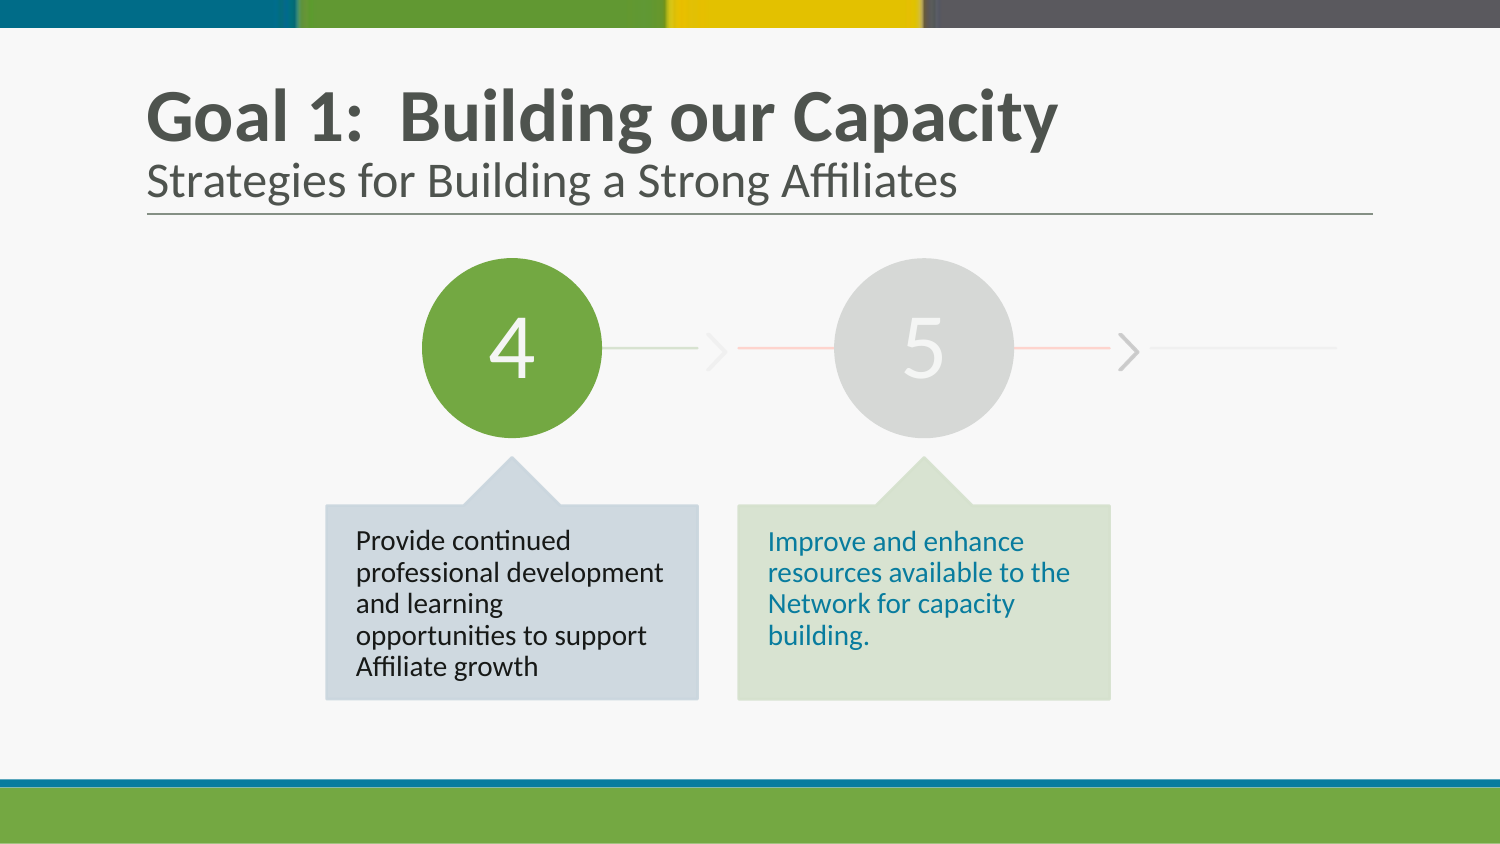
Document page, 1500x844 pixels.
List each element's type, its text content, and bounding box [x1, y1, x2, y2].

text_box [326, 259, 1337, 700]
picture [290, 0, 1500, 28]
title Goal 1: Building our Capacity Strategies for Building a Strong Affiliates [135, 36, 1373, 214]
